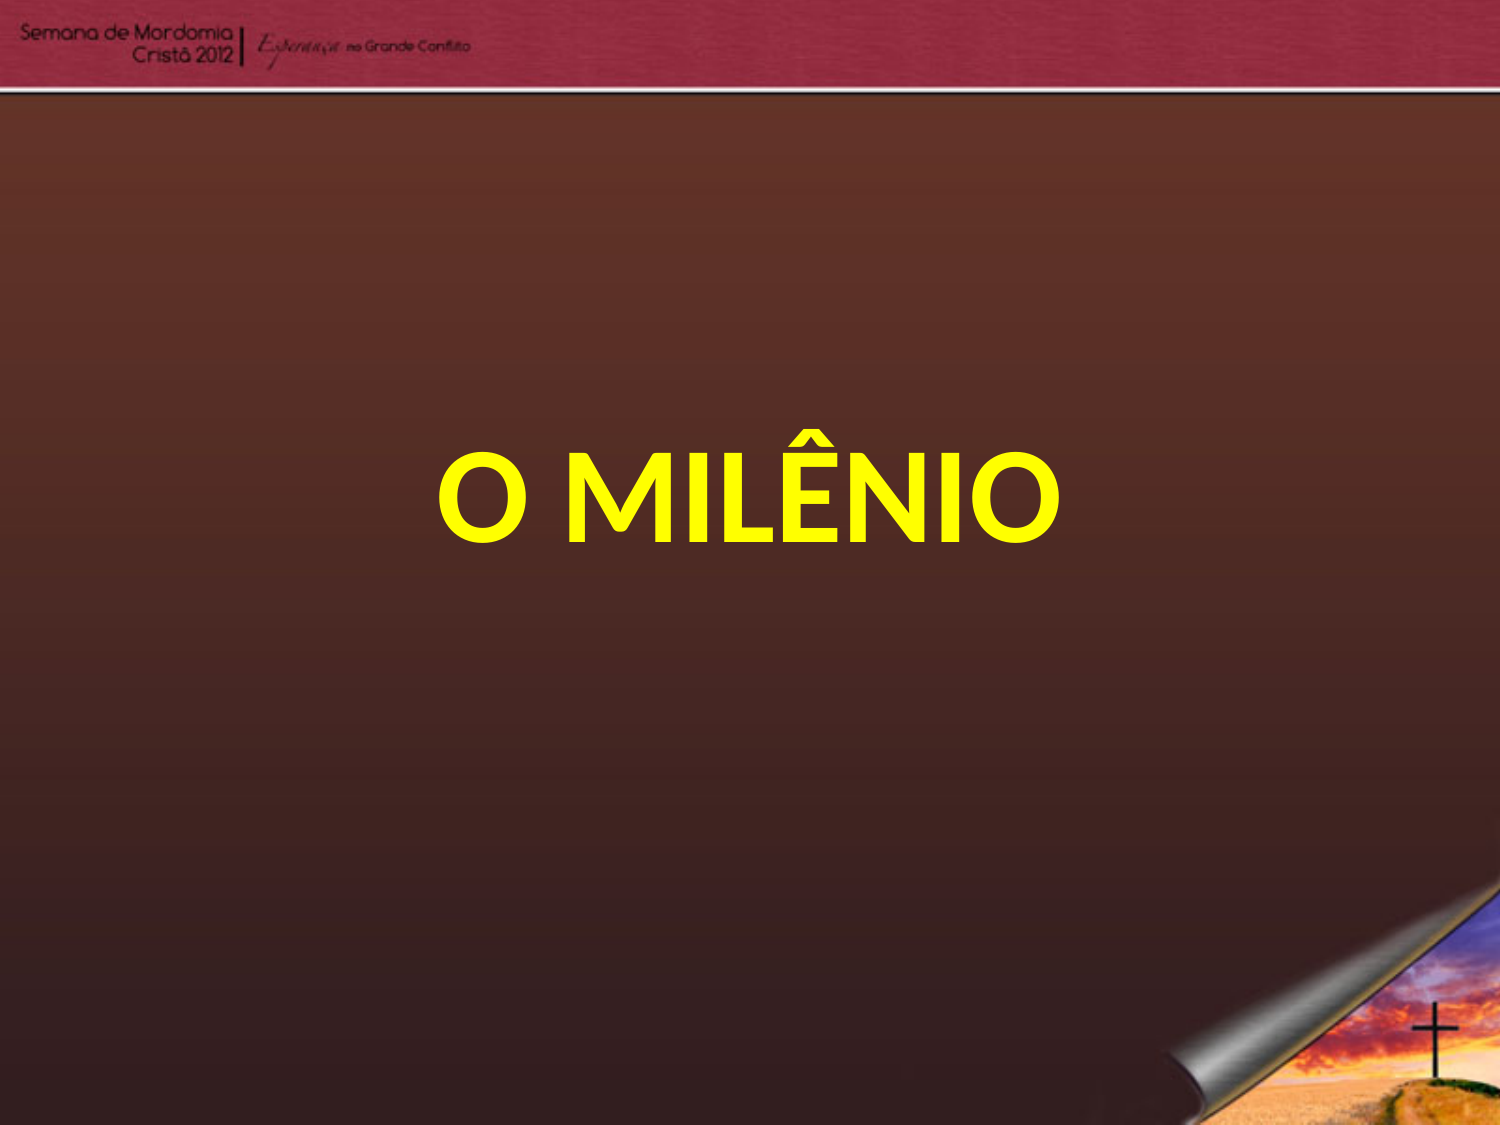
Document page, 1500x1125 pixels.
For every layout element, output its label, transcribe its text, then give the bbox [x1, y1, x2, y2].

picture [0, 577, 1500, 1125]
picture [0, 0, 1500, 397]
text_box O MILÊNIO [0, 397, 1500, 577]
